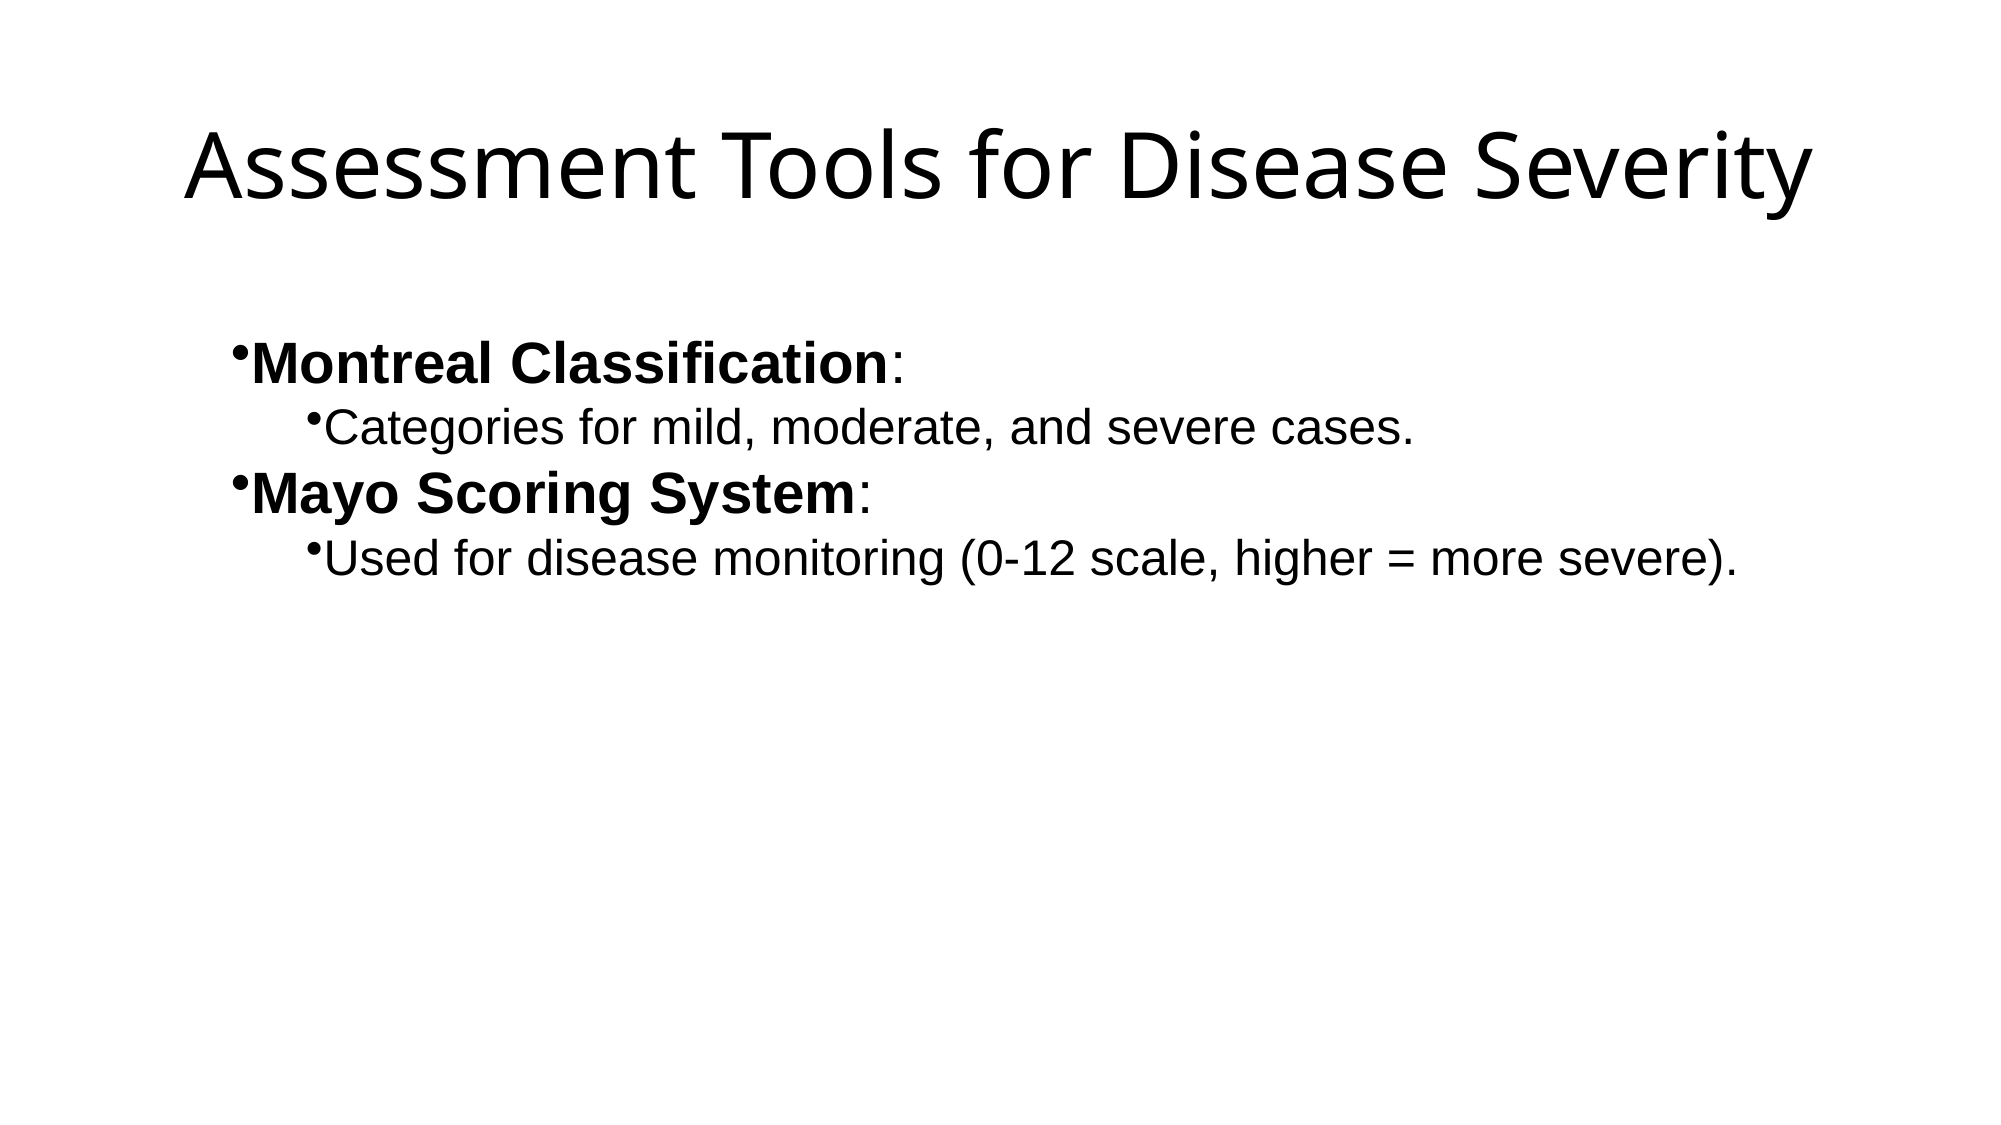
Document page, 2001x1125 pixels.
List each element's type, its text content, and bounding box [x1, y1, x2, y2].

list Montreal Classification: Categories for mild, moderate, and severe cases. Mayo Scoring System: Used for disease monitoring (0-12 scale, higher = more severe). [215, 128, 1785, 782]
title Assessment Tools for Disease Severity [137, 59, 1863, 278]
